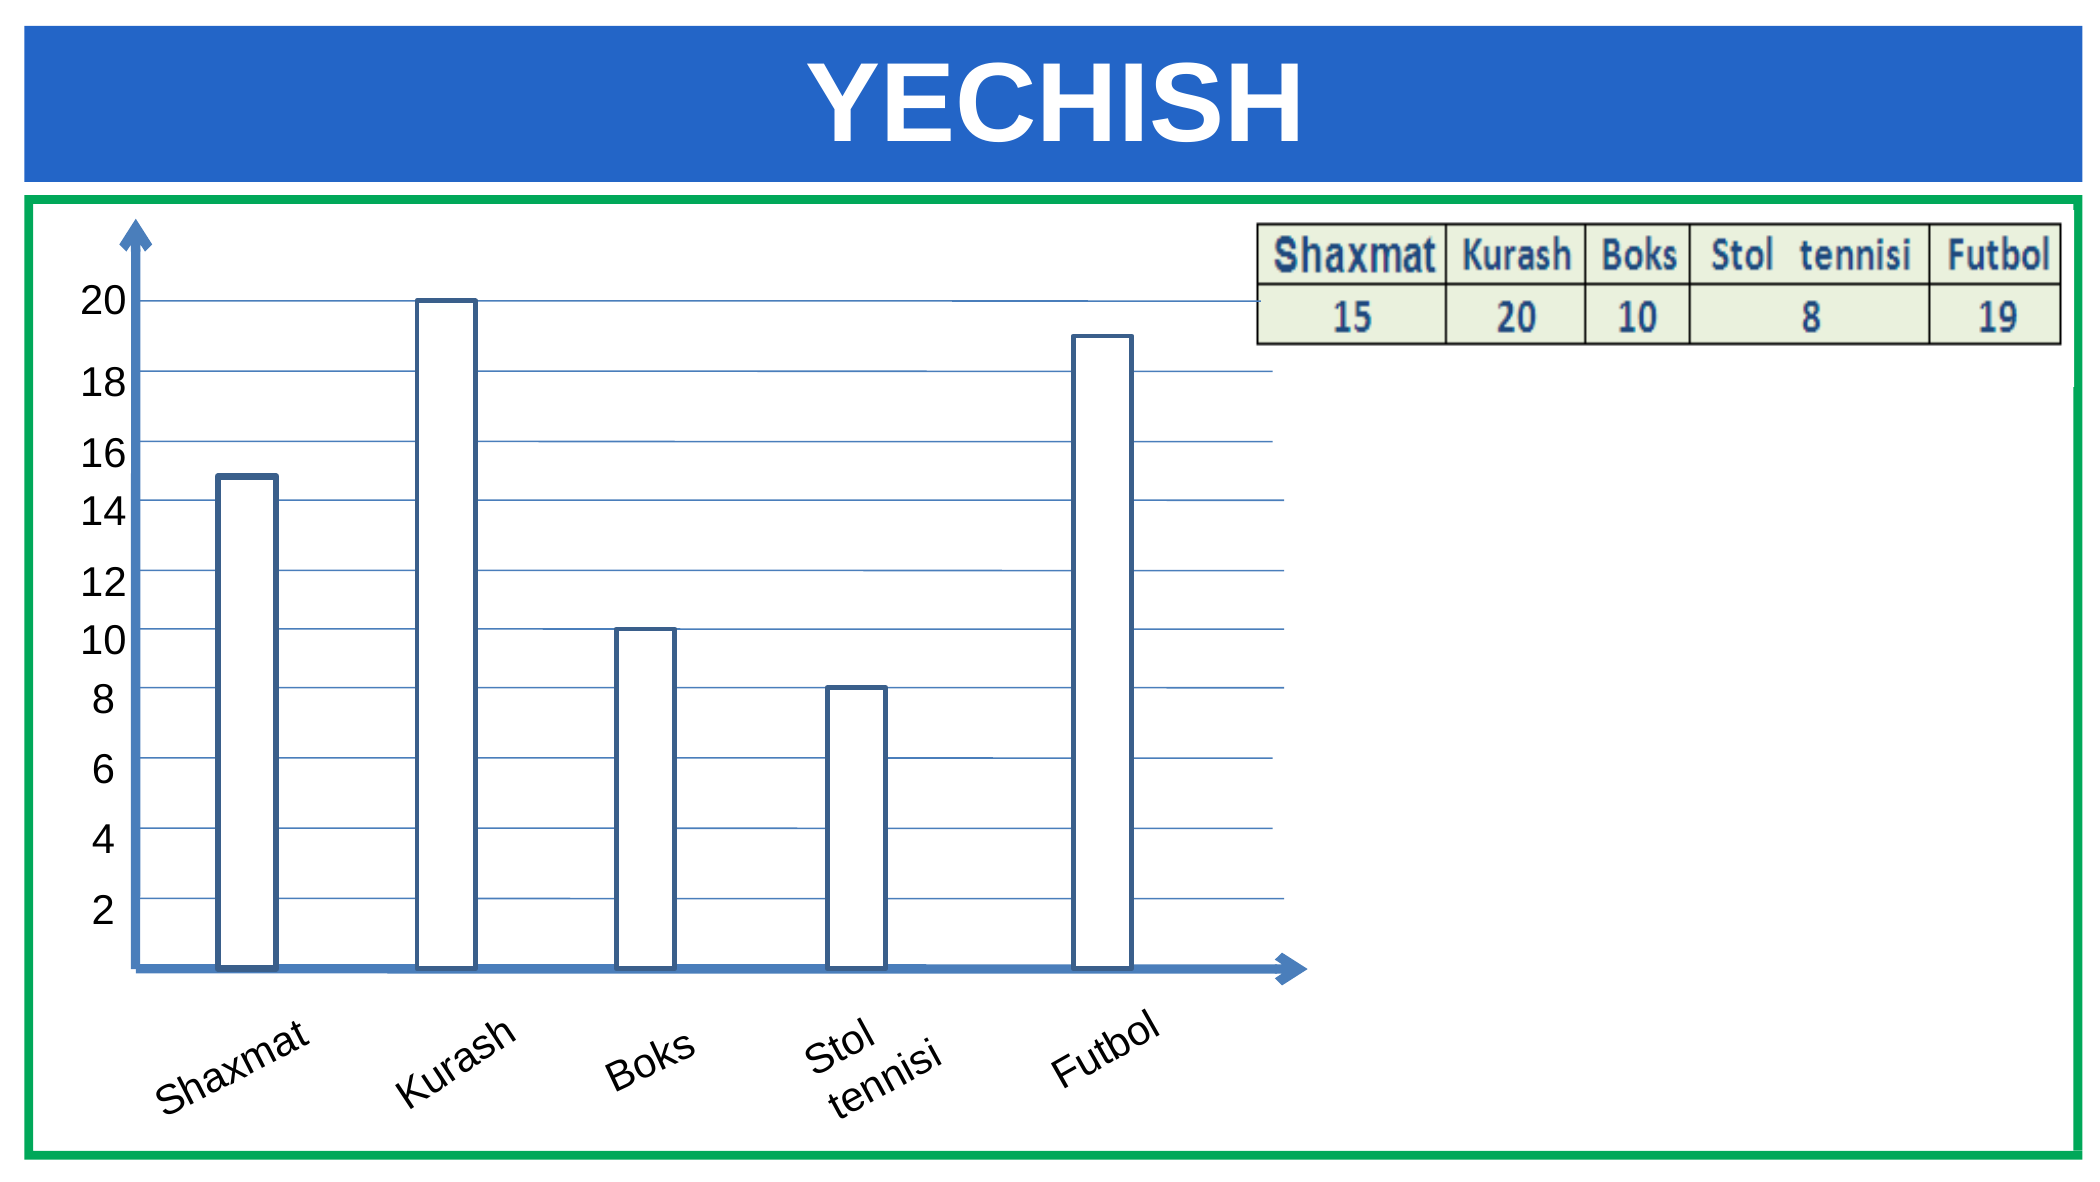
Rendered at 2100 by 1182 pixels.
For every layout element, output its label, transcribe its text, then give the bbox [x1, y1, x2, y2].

text_box [415, 838, 478, 896]
text_box [1071, 510, 1134, 568]
text_box [825, 838, 888, 896]
text_box [614, 697, 677, 756]
text_box Futbol [1025, 979, 1210, 1112]
text_box [216, 604, 278, 627]
text_box [614, 768, 677, 826]
text_box [216, 768, 278, 826]
text_box [415, 604, 478, 627]
text_box [825, 768, 888, 826]
text_box [216, 474, 278, 498]
text_box Shaxmat [128, 980, 356, 1140]
text_box 8 [65, 671, 148, 729]
text_box 12 [65, 546, 148, 592]
text_box 16 [65, 417, 171, 483]
text_box [1071, 637, 1134, 685]
text_box 18 [65, 347, 183, 413]
text_box [216, 697, 278, 756]
text_box Kurash [368, 979, 571, 1133]
text_box [415, 637, 478, 685]
text_box [1071, 838, 1134, 896]
text_box [415, 379, 478, 439]
text_box [216, 580, 278, 592]
picture [1228, 210, 2075, 387]
text_box [614, 908, 677, 967]
text_box [1071, 334, 1134, 369]
text_box [216, 637, 278, 685]
text_box [415, 768, 478, 826]
text_box [216, 838, 278, 896]
text_box [614, 838, 677, 896]
text_box 2 [65, 875, 171, 940]
text_box [825, 697, 888, 756]
text_box [1071, 379, 1134, 439]
text_box [415, 309, 478, 369]
text_box [216, 510, 278, 568]
text_box Boks [579, 980, 767, 1114]
text_box 4 [65, 804, 148, 870]
text_box [415, 697, 478, 756]
text_box [415, 510, 478, 568]
text_box [216, 908, 278, 967]
text_box [614, 637, 677, 685]
text_box [415, 449, 478, 498]
text_box [1071, 768, 1134, 826]
text_box YECHISH [187, 22, 1925, 164]
text_box [825, 908, 888, 967]
text_box 12 [65, 604, 148, 612]
text_box 10 [53, 605, 148, 671]
text_box [1071, 697, 1134, 756]
text_box 20 [65, 265, 230, 331]
text_box 14 [53, 476, 160, 542]
text_box 6 [65, 734, 148, 800]
text_box Stol tennisi [913, 956, 938, 967]
text_box [415, 580, 478, 592]
text_box [1071, 449, 1134, 498]
text_box Stol tennisi [777, 979, 988, 1142]
text_box [1071, 908, 1134, 967]
text_box [1071, 580, 1134, 627]
text_box [415, 908, 478, 967]
